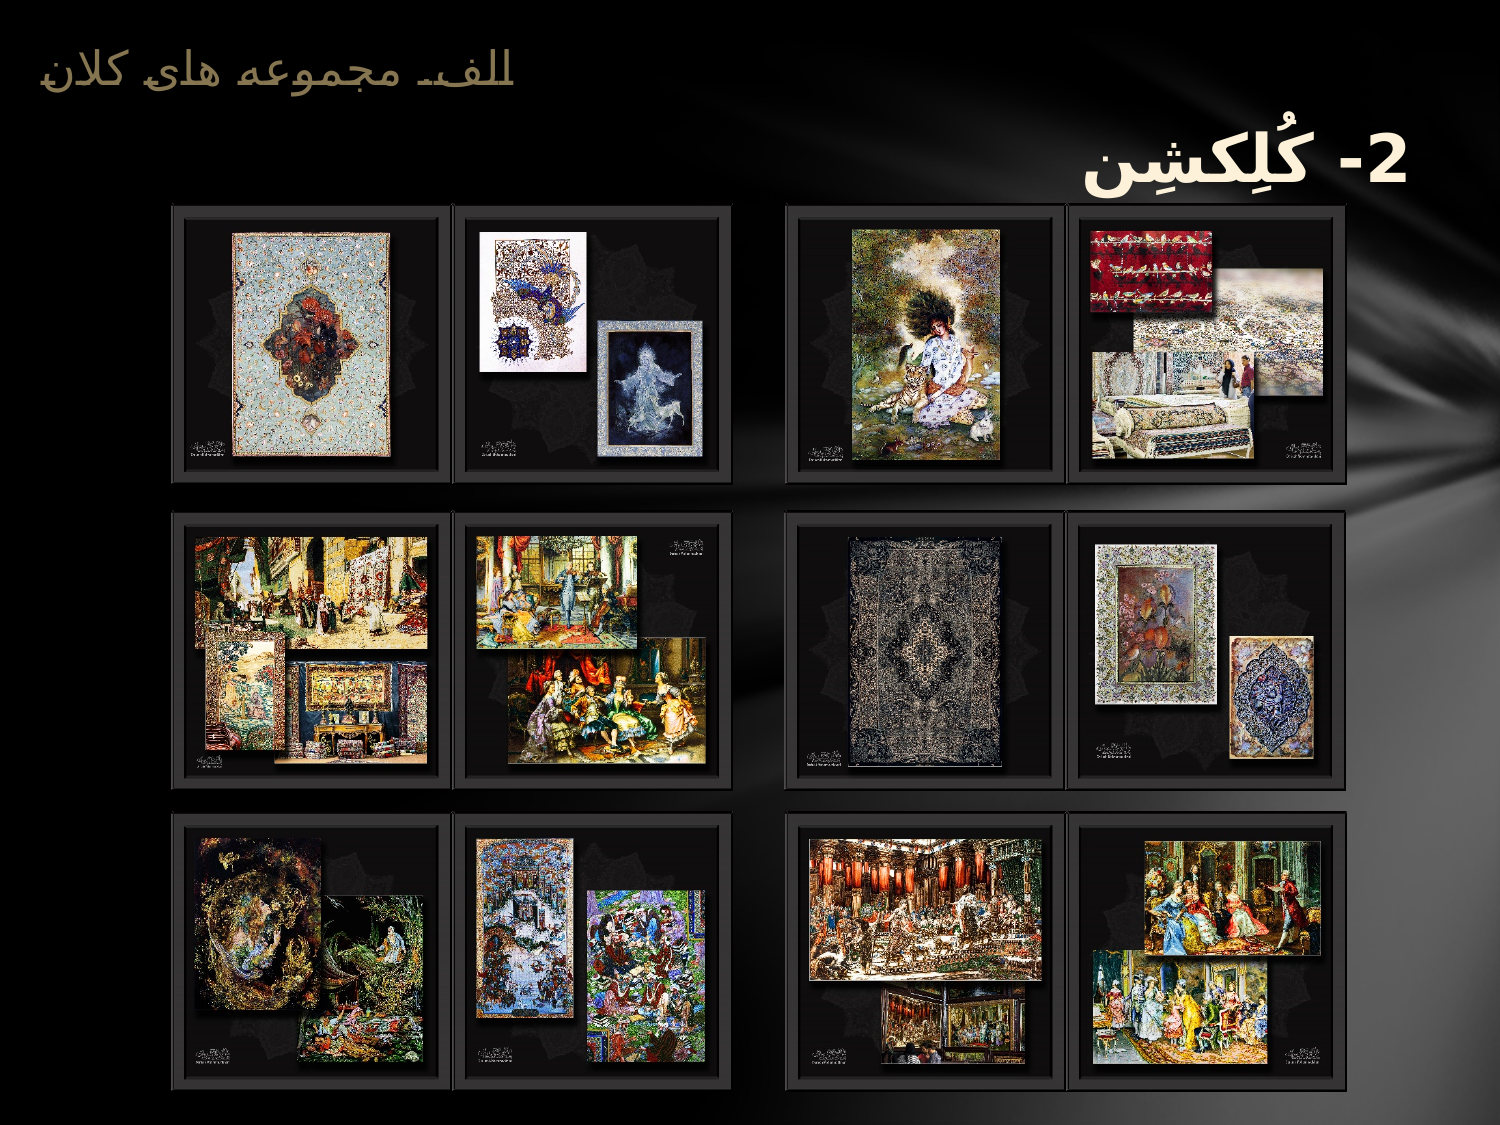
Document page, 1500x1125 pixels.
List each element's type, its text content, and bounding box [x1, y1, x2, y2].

text_box الف. مجموعه های کلان [17, 30, 529, 127]
picture [785, 811, 1348, 1093]
picture [171, 811, 733, 1093]
picture [784, 509, 1346, 791]
picture [171, 509, 733, 791]
picture [785, 203, 1347, 485]
text_box 2- کُلِکشِن [891, 108, 1427, 203]
picture [171, 203, 733, 485]
